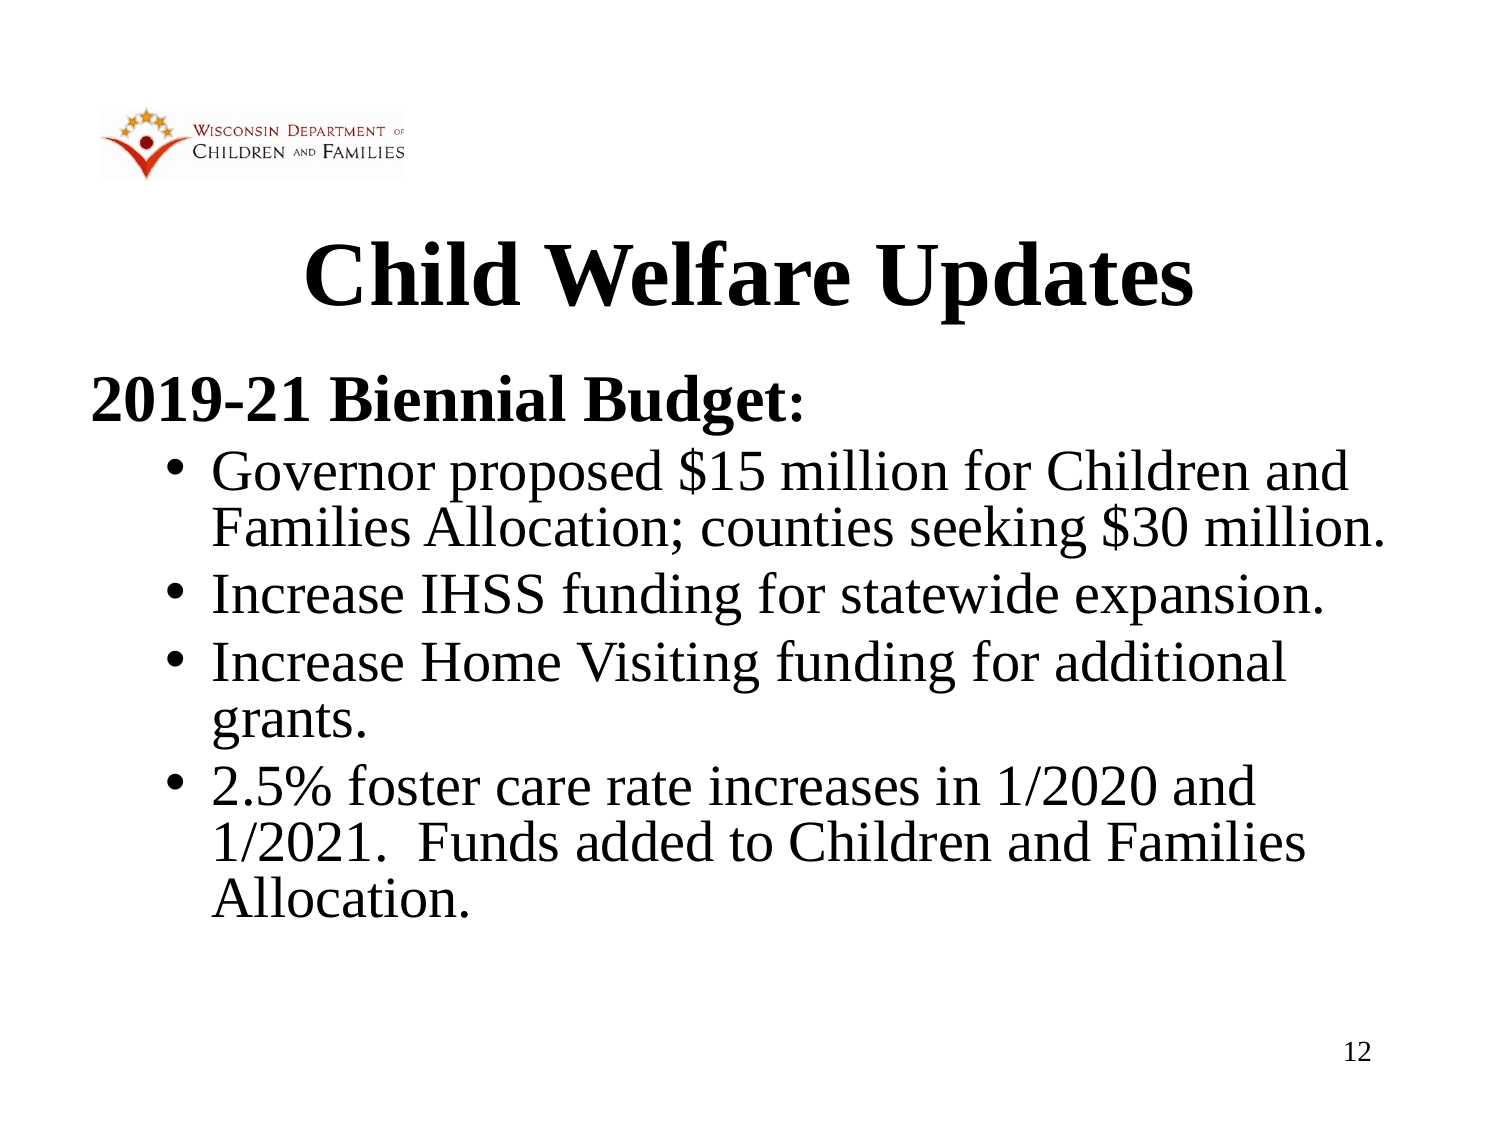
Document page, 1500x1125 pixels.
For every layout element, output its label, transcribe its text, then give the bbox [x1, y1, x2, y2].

title Child Welfare Updates [75, 212, 1425, 325]
slide_number 12 [1074, 1024, 1388, 1101]
picture [99, 106, 405, 182]
list 2019-21 Biennial Budget: Governor proposed $15 million for Children and Families Allocation; counties seeking $30 million. Increase IHSS funding for statewide expansion. Increase Home Visiting funding for additional grants. 2.5% foster care rate increases in 1/2020 and 1/2021. Funds added to Children and Families Allocation. [75, 362, 1425, 933]
